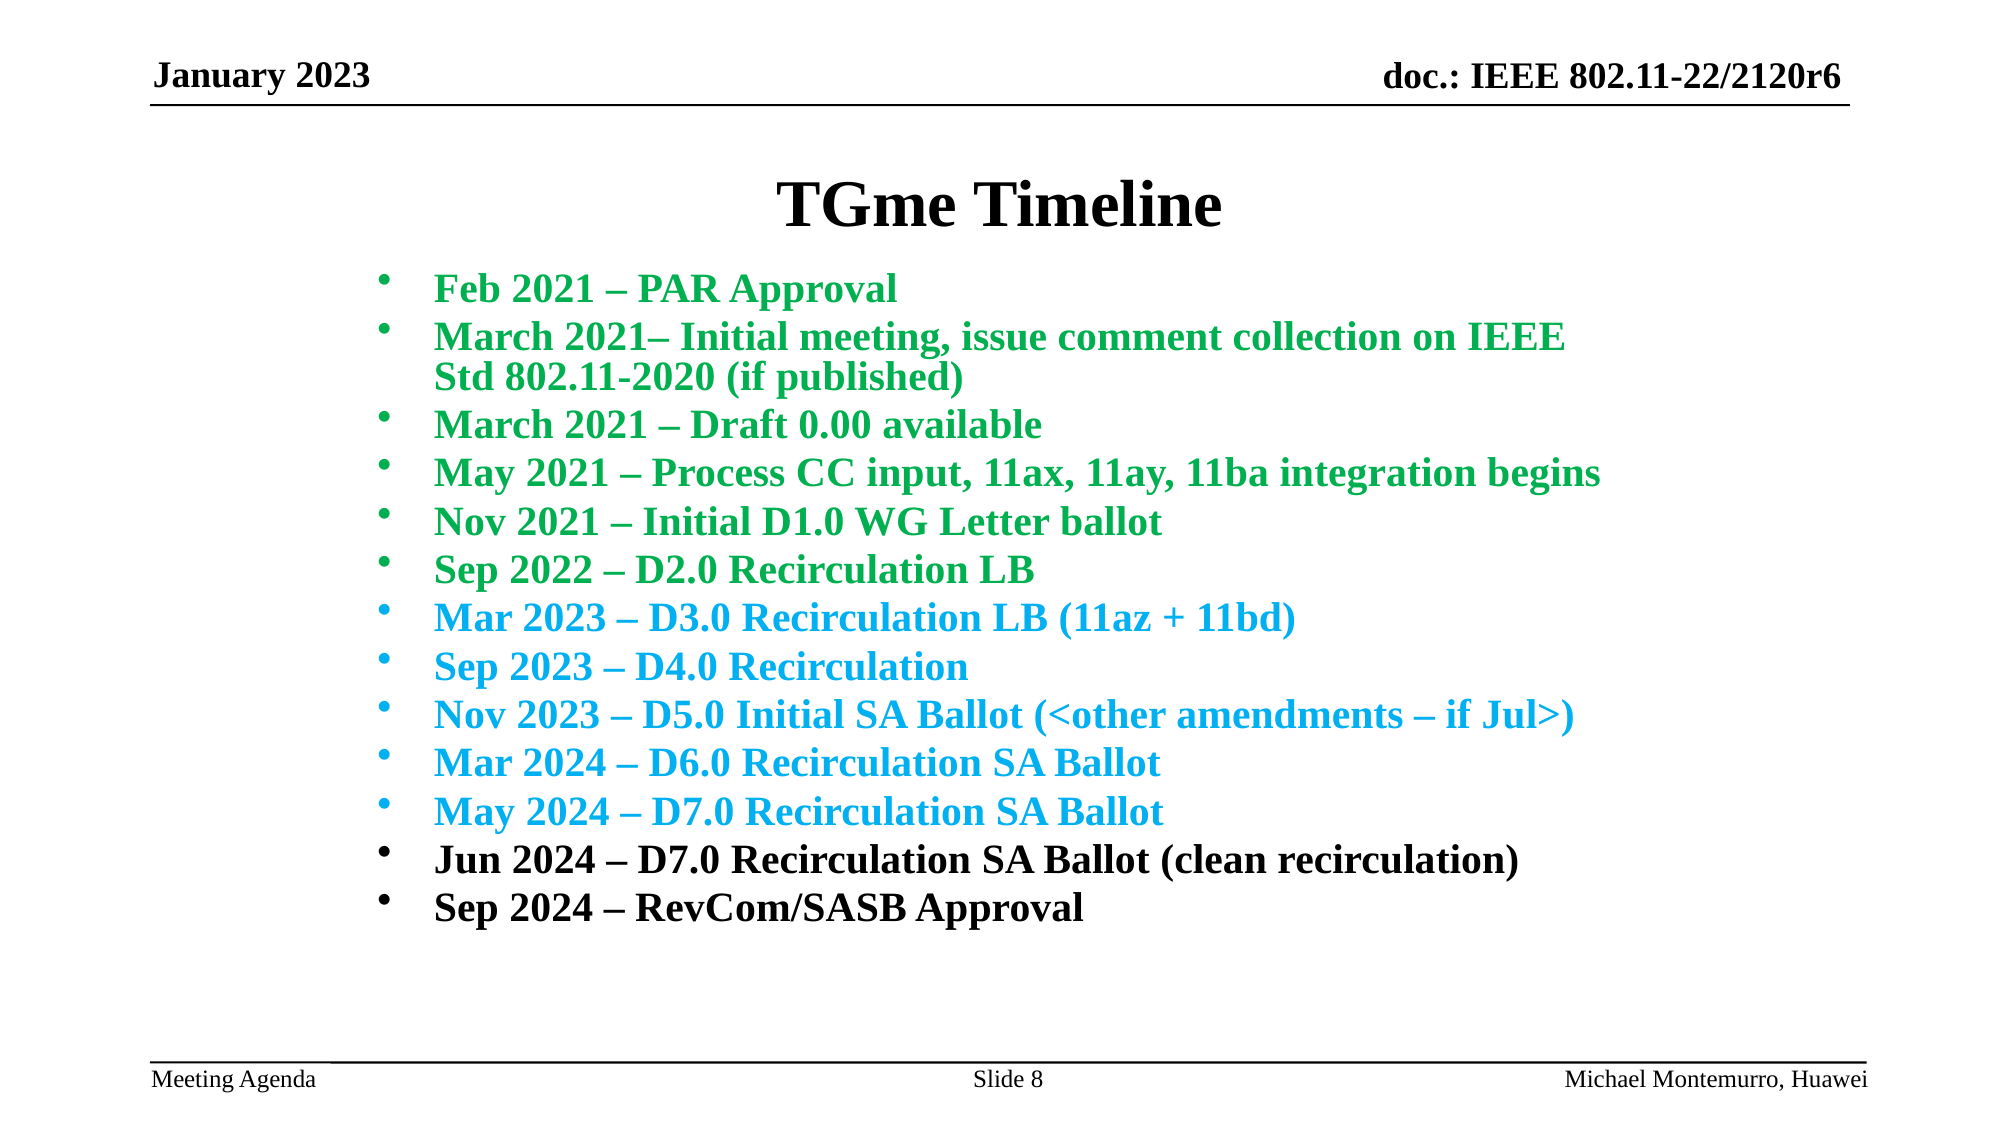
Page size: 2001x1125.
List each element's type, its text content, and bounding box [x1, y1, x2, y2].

footer Michael Montemurro, Huawei [1266, 1061, 1869, 1093]
list Feb 2021 – PAR Approval March 2021– Initial meeting, issue comment collection on IEEE Std 802.11-2020 (if published) March 2021 – Draft 0.00 available May 2021 – Process CC input, 11ax, 11ay, 11ba integration begins Nov 2021 – Initial D1.0 WG Letter ballot Sep 2022 – D2.0 Recirculation LB Mar 2023 – D3.0 Recirculation LB (11az + 11bd) Sep 2023 – D4.0 Recirculation Nov 2023 – D5.0 Initial SA Ballot (<other amendments – if Jul>) Mar 2024 – D6.0 Recirculation SA Ballot May 2024 – D7.0 Recirculation SA Ballot Jun 2024 – D7.0 Recirculation SA Ballot (clean recirculation) Sep 2024 – RevCom/SASB Approval [362, 288, 1638, 938]
title TGme Timeline [150, 112, 1850, 288]
slide_number Slide 8 [972, 1061, 1045, 1093]
